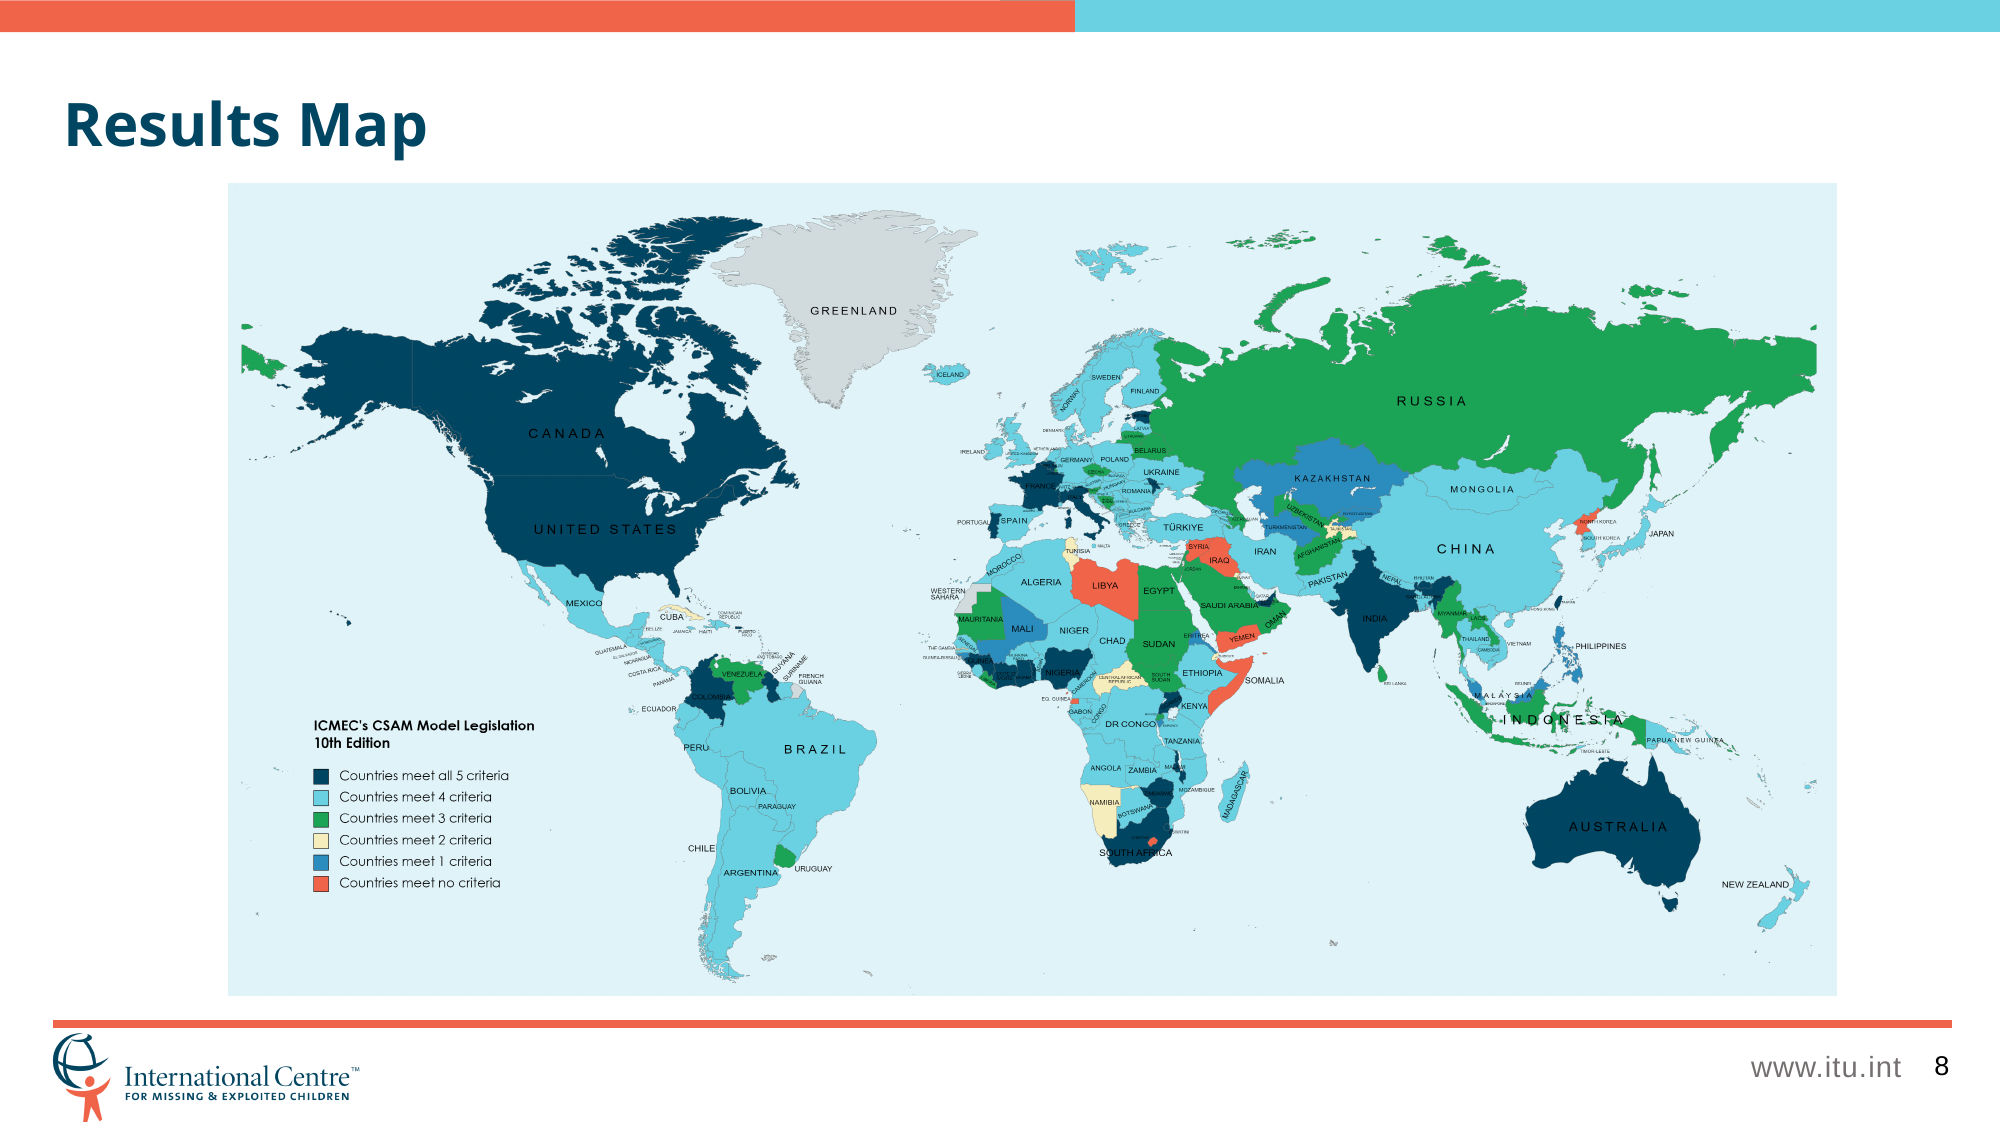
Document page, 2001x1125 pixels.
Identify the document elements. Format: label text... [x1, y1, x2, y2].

picture [38, 1029, 374, 1122]
text_box Results Map [63, 93, 1914, 159]
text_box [53, 1020, 1953, 1028]
picture [228, 183, 1837, 996]
text_box [1076, 0, 2000, 33]
text_box [0, 0, 1076, 33]
